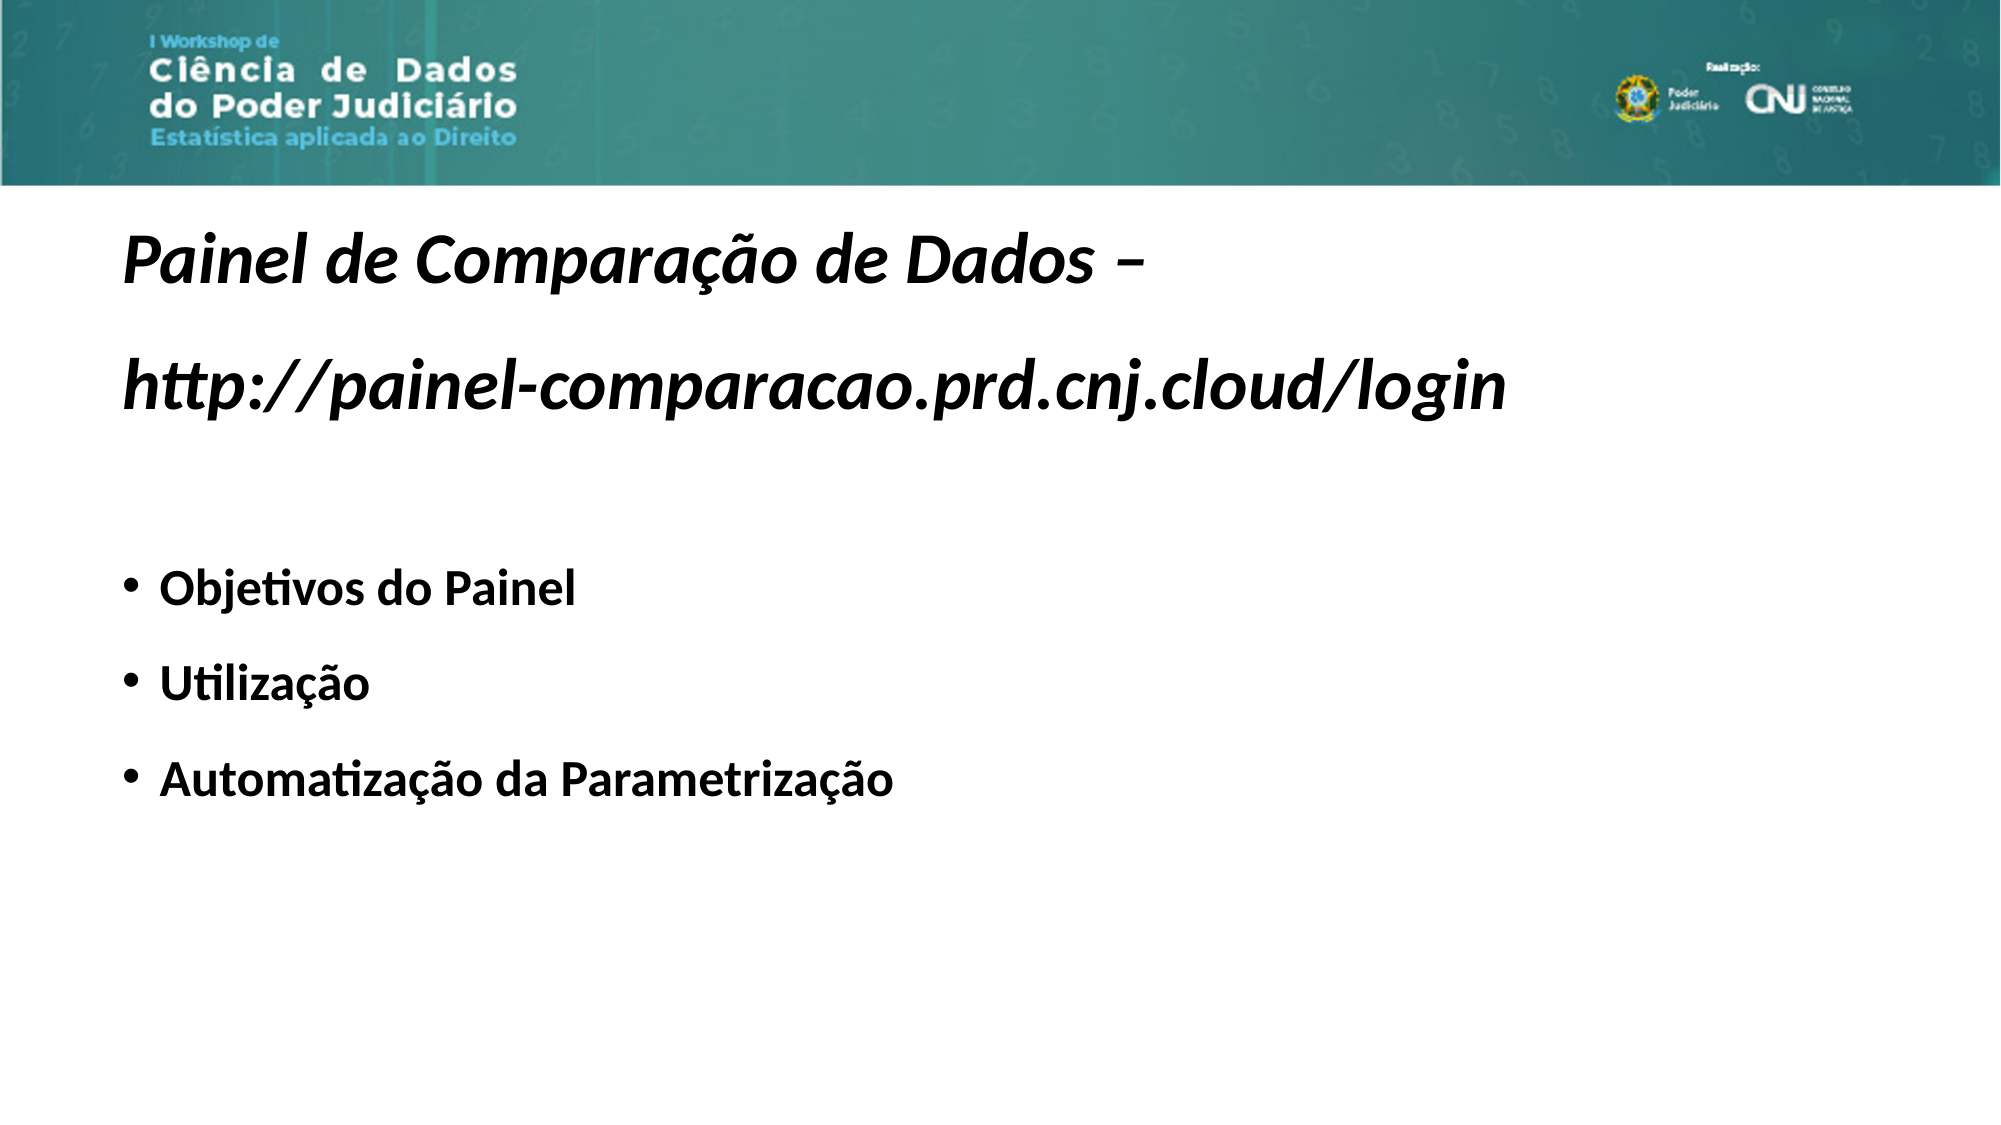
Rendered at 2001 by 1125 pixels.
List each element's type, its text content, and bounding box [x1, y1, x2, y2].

list Painel de Comparação de Dados – http://painel-comparacao.prd.cnj.cloud/login Objetivos do Painel Utilização Automatização da Parametrização [107, 185, 1934, 1013]
picture [0, 0, 2001, 1125]
